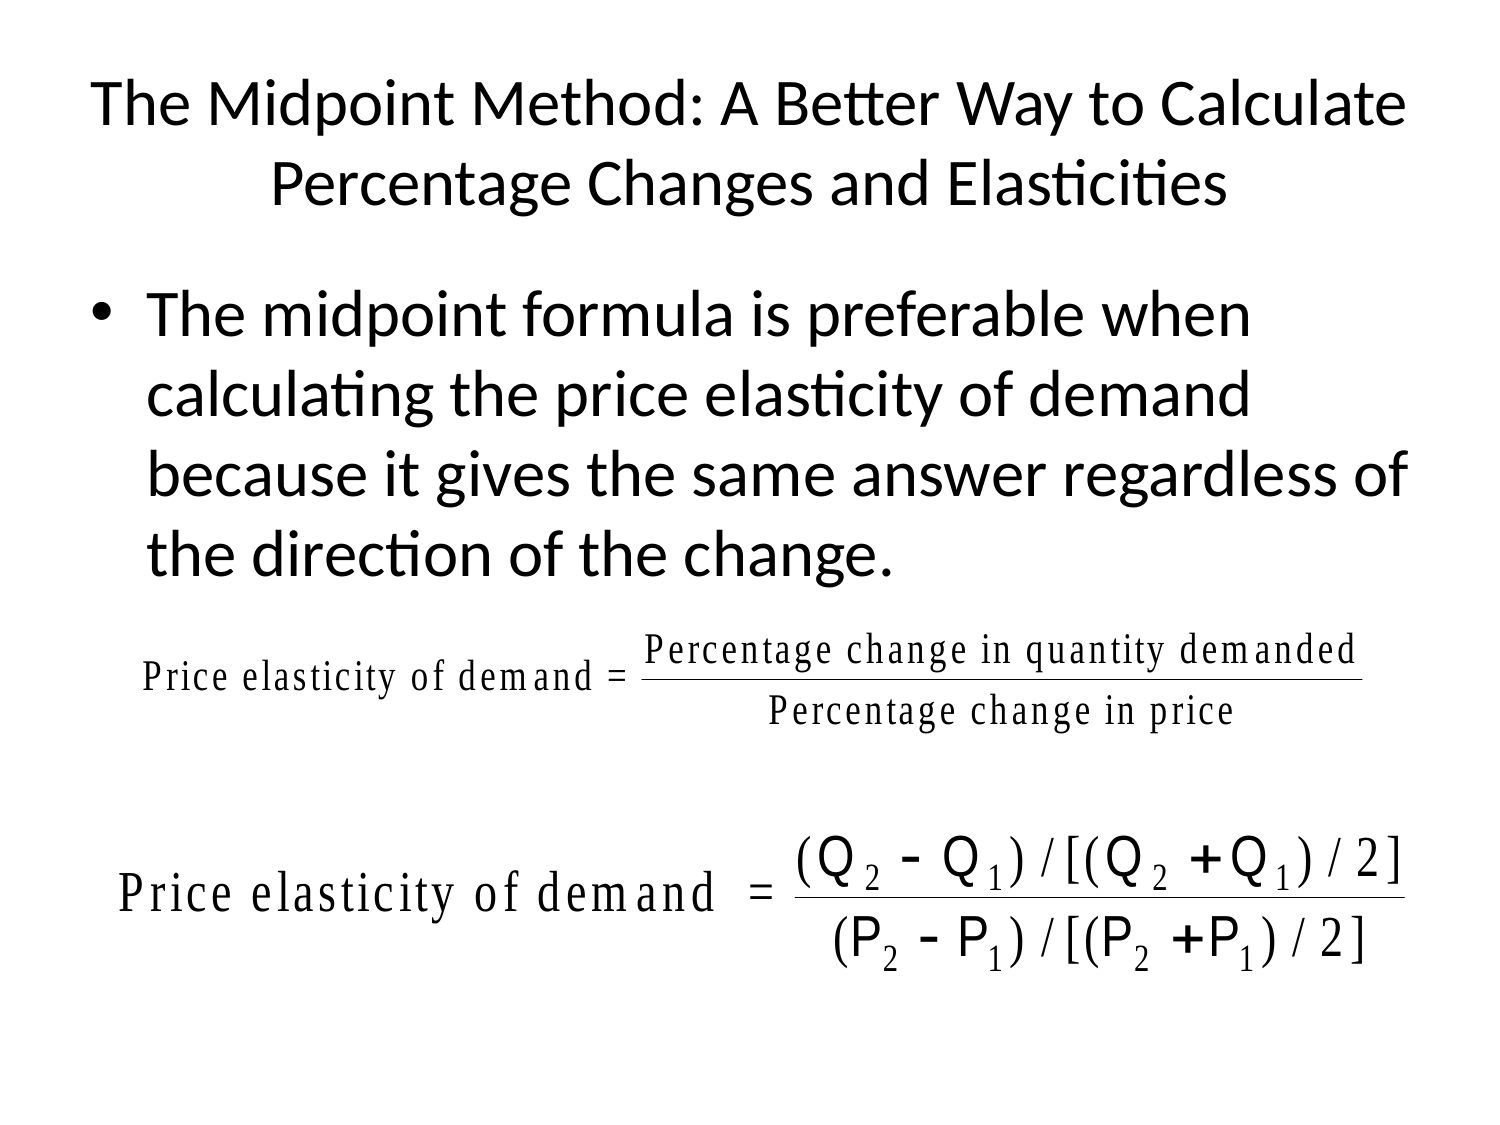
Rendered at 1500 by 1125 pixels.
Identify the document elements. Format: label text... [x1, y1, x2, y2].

title The Midpoint Method: A Better Way to Calculate Percentage Changes and Elasticities [75, 45, 1425, 233]
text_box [137, 624, 1370, 740]
list The midpoint formula is preferable when calculating the price elasticity of demand because it gives the same answer regardless of the direction of the change. [75, 262, 1425, 1005]
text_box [112, 824, 1413, 980]
